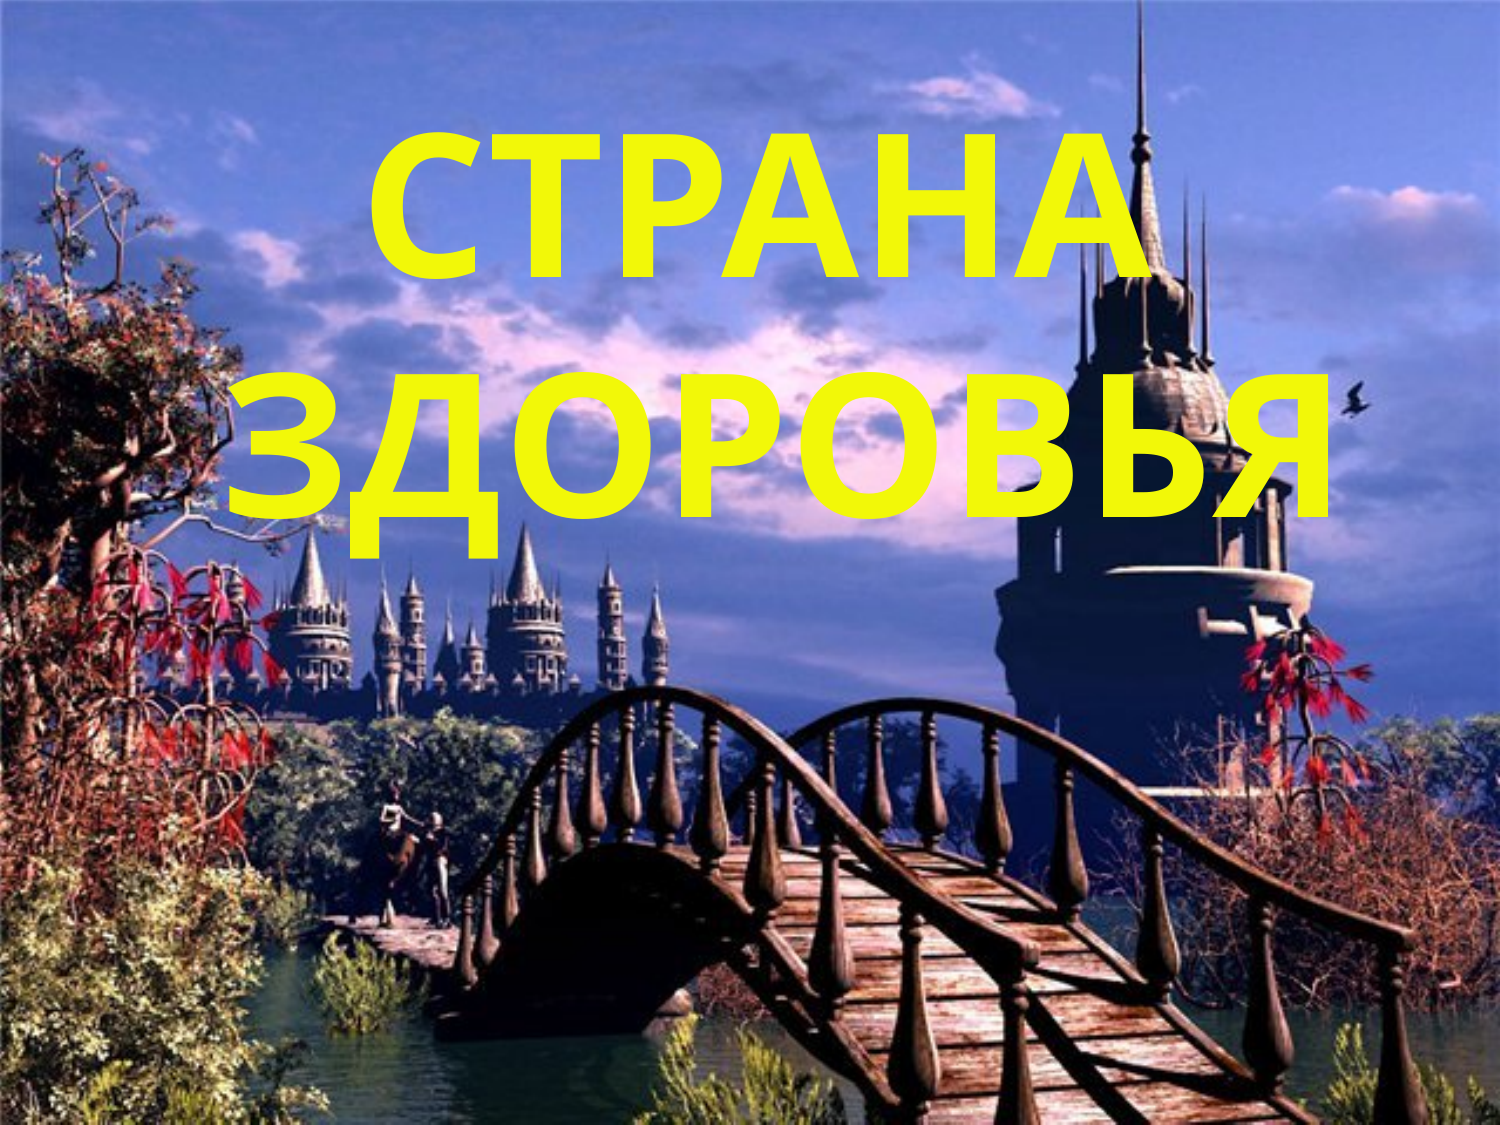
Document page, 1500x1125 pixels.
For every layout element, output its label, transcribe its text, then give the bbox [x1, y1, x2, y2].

picture [0, 0, 1500, 1125]
text_box СТРАНА ЗДОРОВЬЯ [204, 70, 1363, 566]
